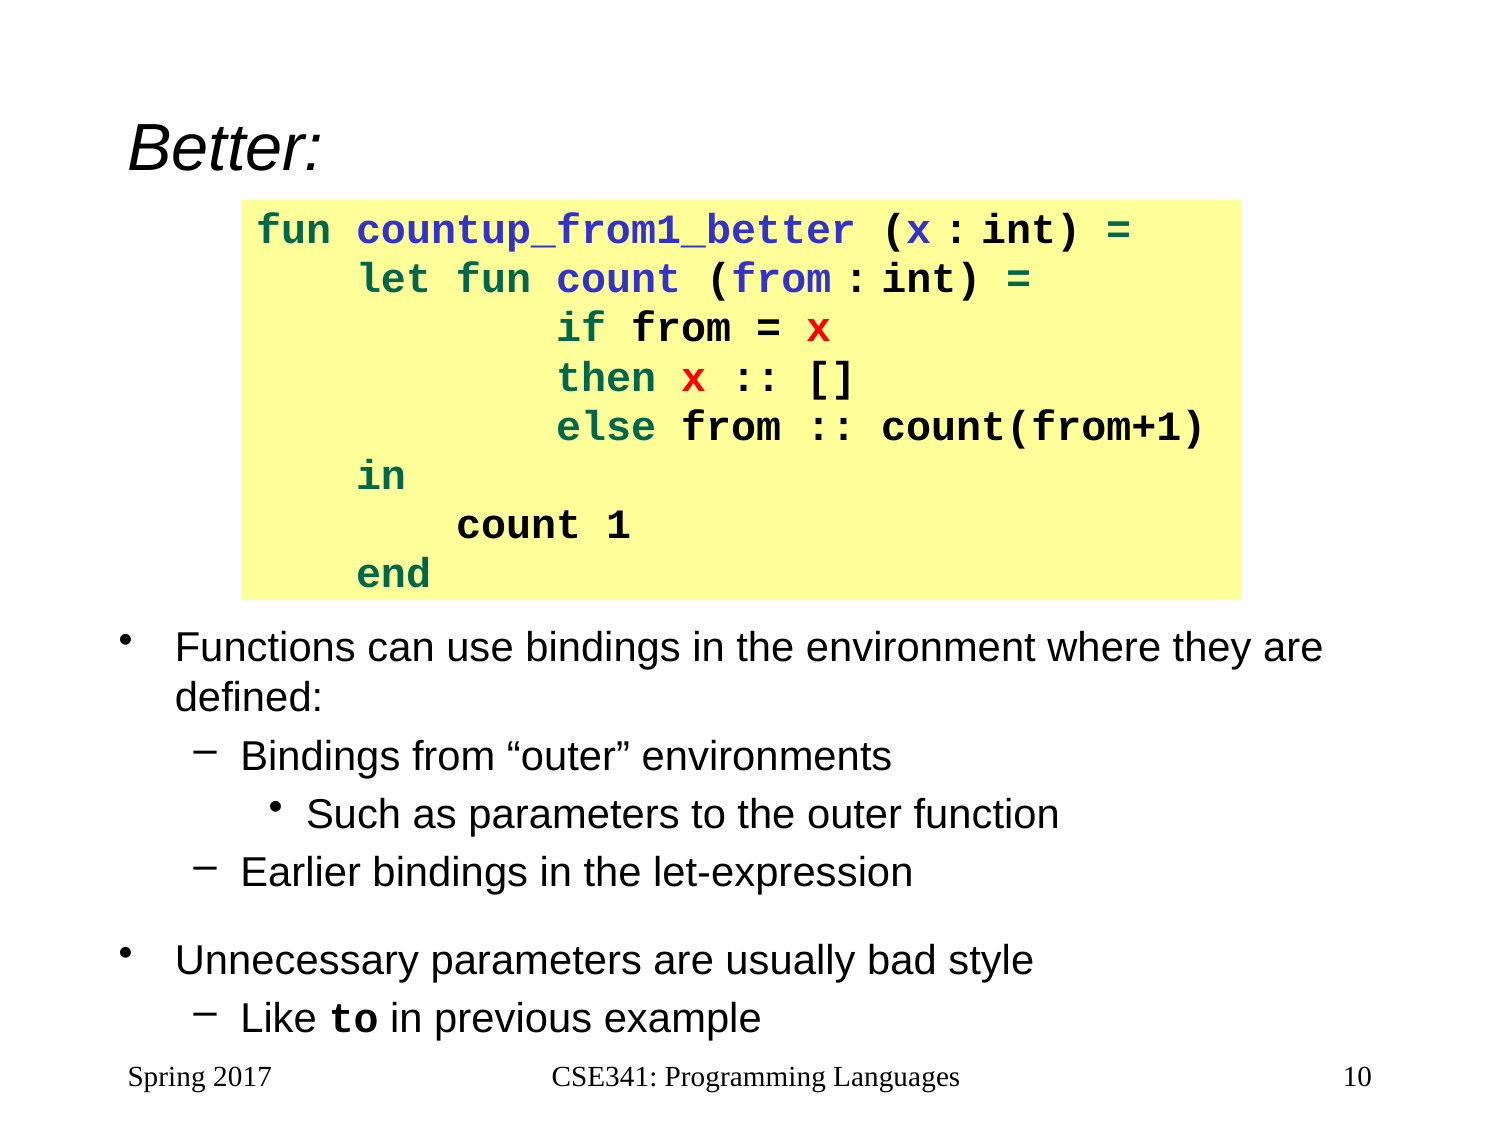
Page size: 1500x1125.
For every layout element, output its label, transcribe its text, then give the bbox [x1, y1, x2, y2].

footer CSE341: Programming Languages [474, 1049, 1038, 1125]
title Better: [112, 49, 1388, 238]
slide_number Spring 2017 [112, 1049, 426, 1125]
slide_number 10 [1074, 1049, 1388, 1125]
text_box fun countup_from1_better (x : int) = let fun count (from : int) = if from = x then x :: [] else from :: count(from+1) in count 1 end [241, 200, 1242, 600]
list Functions can use bindings in the environment where they are defined: Bindings from “outer” environments Such as parameters to the outer function Earlier bindings in the let-expression Unnecessary parameters are usually bad style Like to in previous example [103, 612, 1379, 1063]
